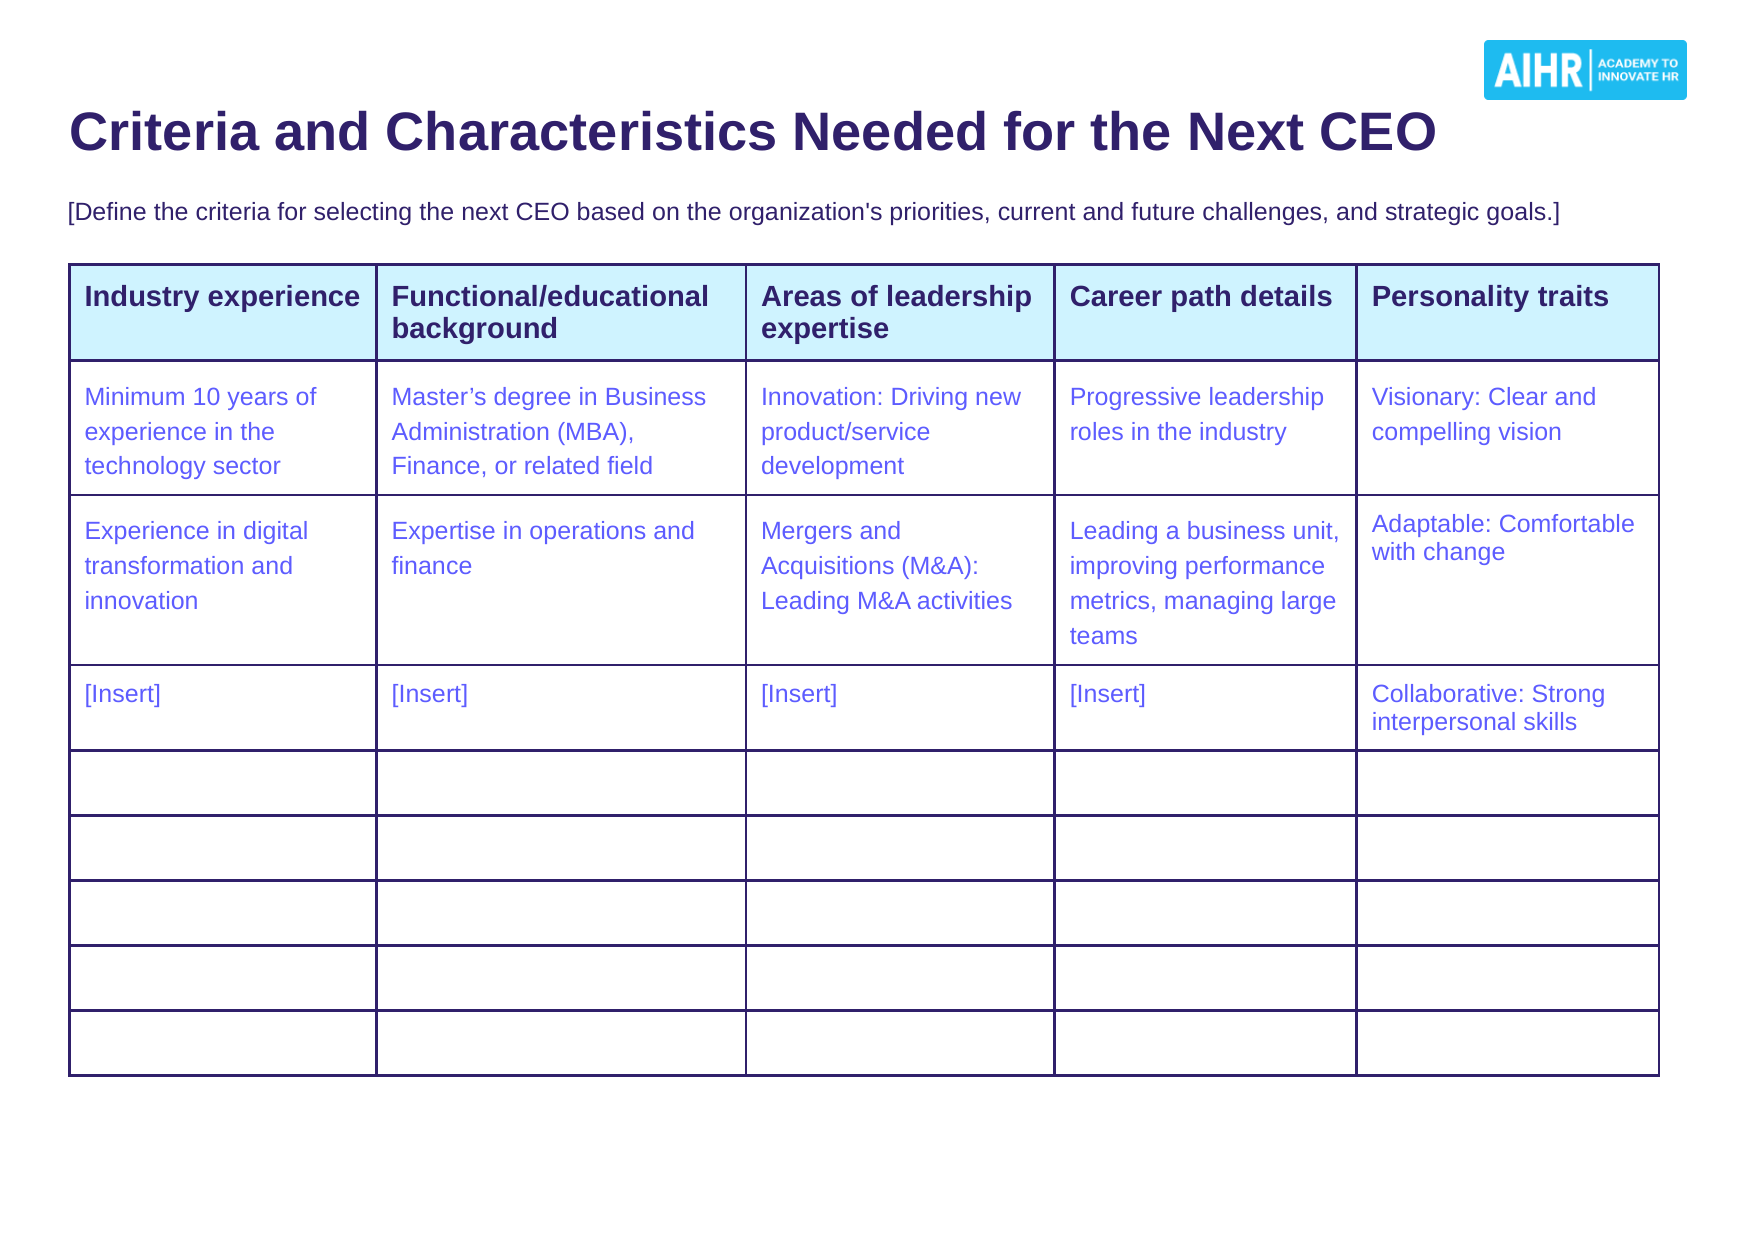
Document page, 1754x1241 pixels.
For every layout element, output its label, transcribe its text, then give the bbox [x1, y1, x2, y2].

table_cell [747, 752, 1053, 814]
table_cell [1358, 1012, 1658, 1074]
table_cell [1358, 947, 1658, 1009]
table_cell Expertise in operations and finance [378, 496, 745, 664]
table_cell [71, 752, 375, 814]
table_cell Leading a business unit, improving performance metrics, managing large teams [1056, 496, 1355, 664]
table_cell [378, 1012, 745, 1074]
table_cell Collaborative: Strong interpersonal skills [1358, 666, 1658, 749]
table_cell [Insert] [1056, 666, 1355, 749]
table_cell [71, 817, 375, 879]
title Criteria and Characteristics Needed for the Next CEO [69, 86, 1482, 169]
table_cell [71, 947, 375, 1009]
table_cell [1358, 817, 1658, 879]
table_cell [1056, 947, 1355, 1009]
table_cell [747, 947, 1053, 1009]
table_cell [378, 882, 745, 944]
table_cell [747, 1012, 1053, 1074]
table_cell [747, 817, 1053, 879]
table_cell [Insert] [747, 666, 1053, 749]
subtitle [Define the criteria for selecting the next CEO based on the organization's priorities, current and future challenges, and strategic goals.] [67, 187, 1685, 225]
table_cell [Insert] [378, 666, 745, 749]
table_cell [71, 1012, 375, 1074]
table_cell Minimum 10 years of experience in the technology sector [71, 362, 375, 494]
picture [1484, 40, 1687, 100]
table_header Career path details [1056, 266, 1355, 359]
table_header Areas of leadership expertise [747, 266, 1053, 359]
table_cell Master’s degree in Business Administration (MBA), Finance, or related field [378, 362, 745, 494]
table_cell [1358, 752, 1658, 814]
table_cell [Insert] [71, 666, 375, 749]
table_cell [378, 947, 745, 1009]
table_header Personality traits [1358, 266, 1658, 359]
table_cell [747, 882, 1053, 944]
table_header Functional/educational background [378, 266, 745, 359]
table_cell Progressive leadership roles in the industry [1056, 362, 1355, 494]
table_cell [1056, 1012, 1355, 1074]
table_header Industry experience [71, 266, 375, 359]
table_cell [71, 882, 375, 944]
table_cell [1056, 817, 1355, 879]
table_cell Adaptable: Comfortable with change [1358, 496, 1658, 664]
table_cell [378, 752, 745, 814]
table_cell Mergers and Acquisitions (M&A): Leading M&A activities [747, 496, 1053, 664]
table_cell [1358, 882, 1658, 944]
table_cell Innovation: Driving new product/service development [747, 362, 1053, 494]
table_cell [1056, 752, 1355, 814]
table_cell Visionary: Clear and compelling vision [1358, 362, 1658, 494]
table_cell [1056, 882, 1355, 944]
table_cell [378, 817, 745, 879]
table_cell Experience in digital transformation and innovation [71, 496, 375, 664]
